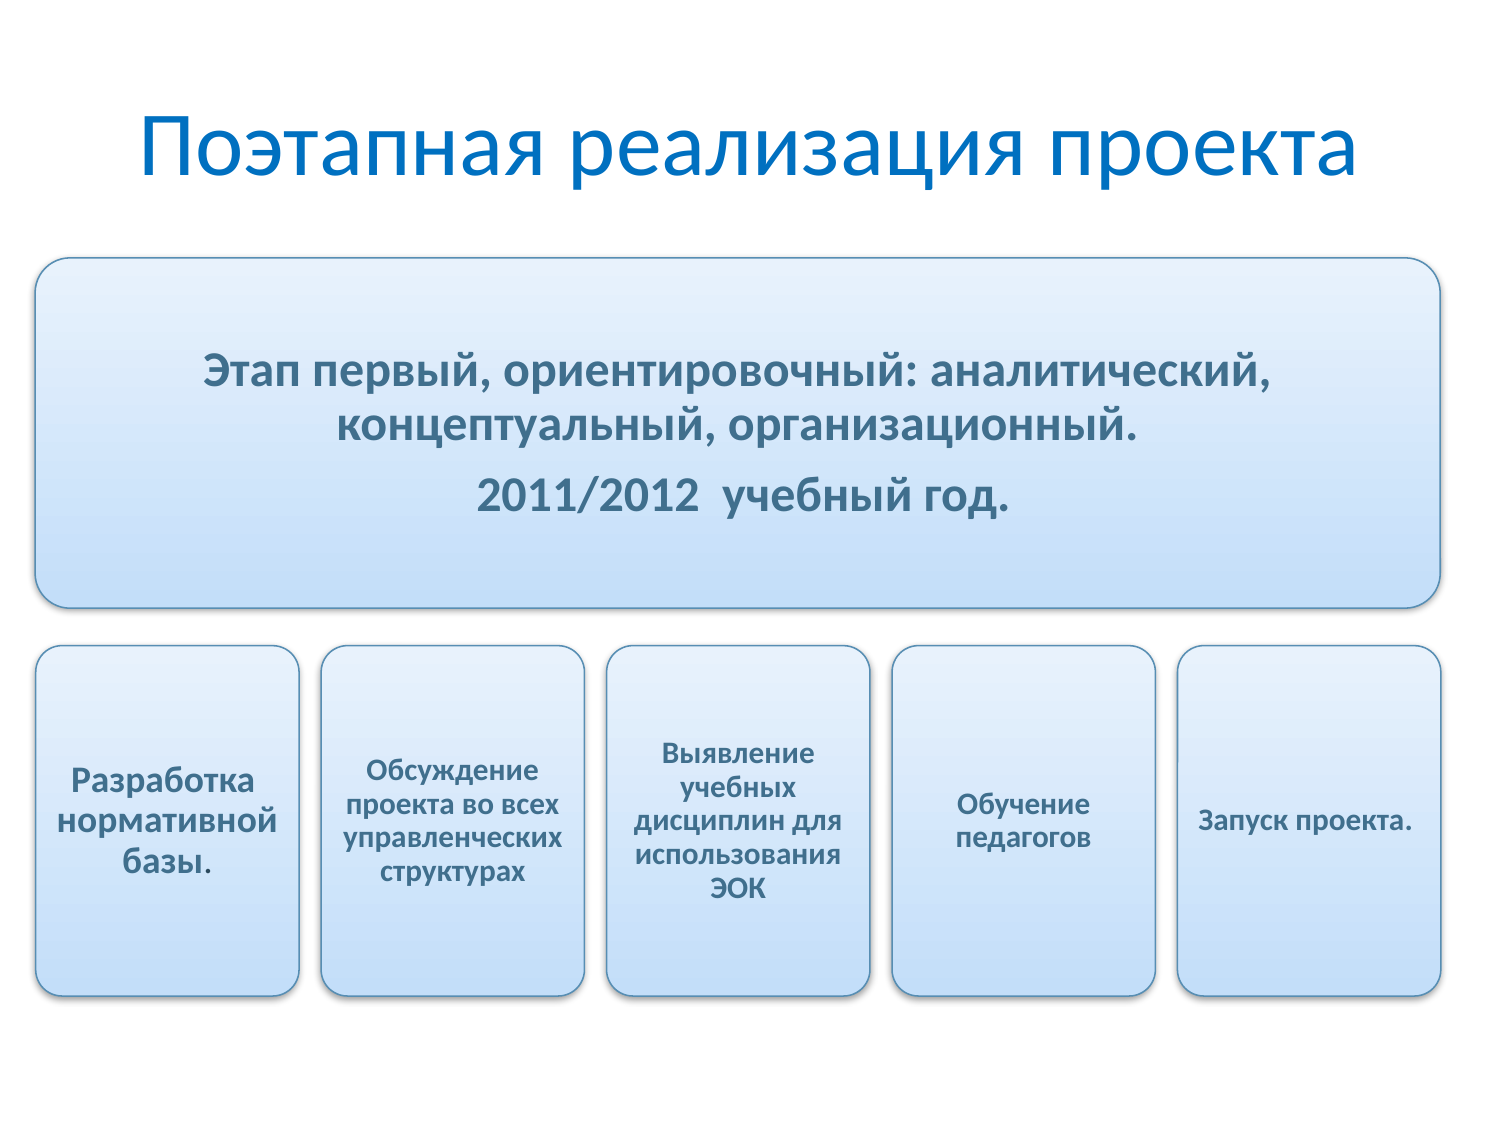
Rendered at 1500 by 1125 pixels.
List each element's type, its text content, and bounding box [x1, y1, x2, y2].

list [34, 257, 1442, 997]
title Поэтапная реализация проекта [75, 45, 1425, 233]
